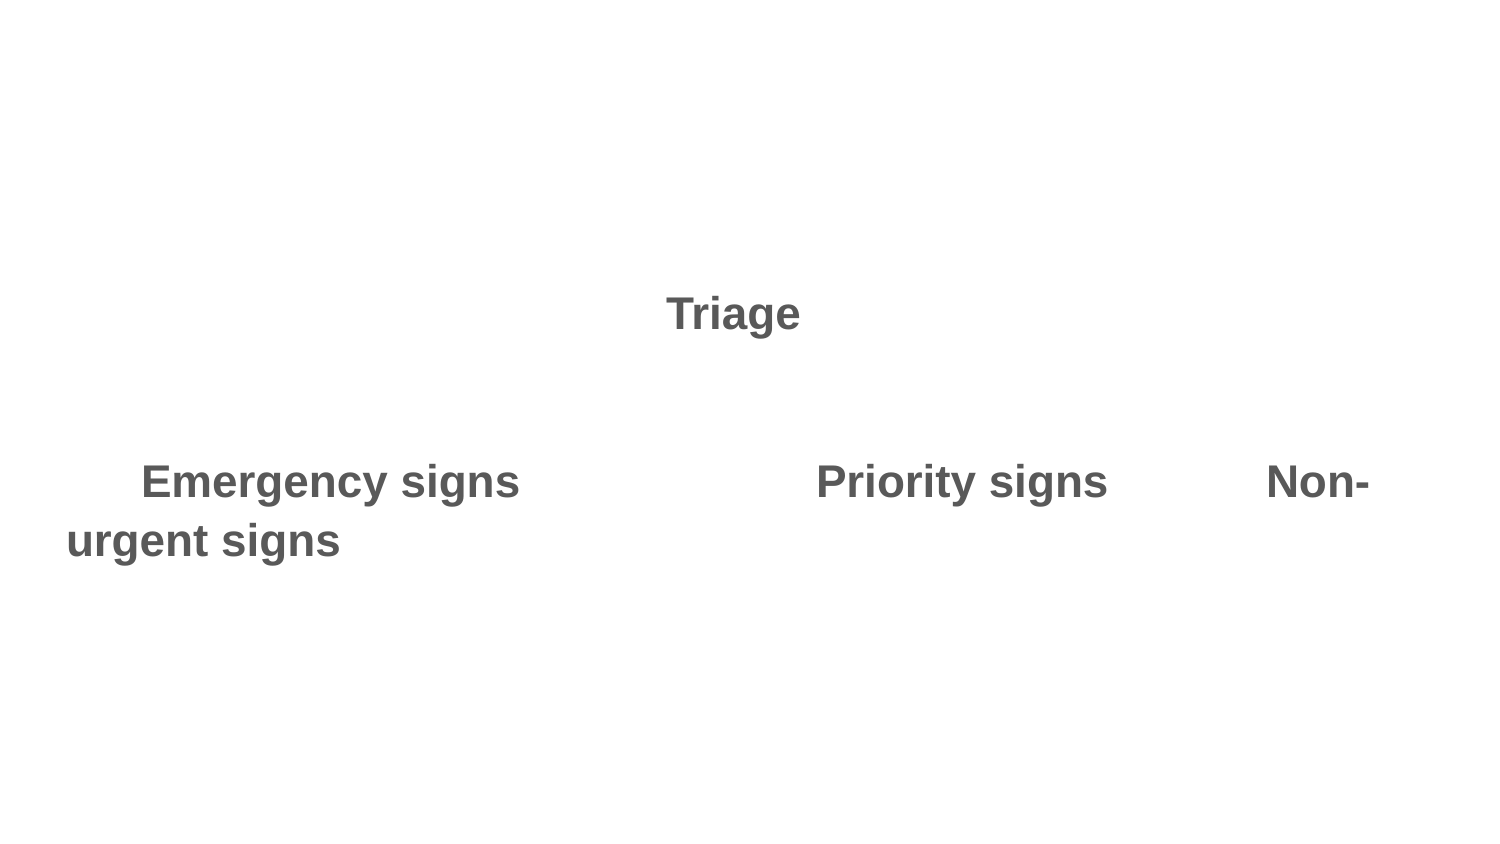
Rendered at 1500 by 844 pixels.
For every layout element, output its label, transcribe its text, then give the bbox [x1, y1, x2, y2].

list Triage Emergency signs Priority signs Non-urgent signs [51, 189, 1449, 750]
